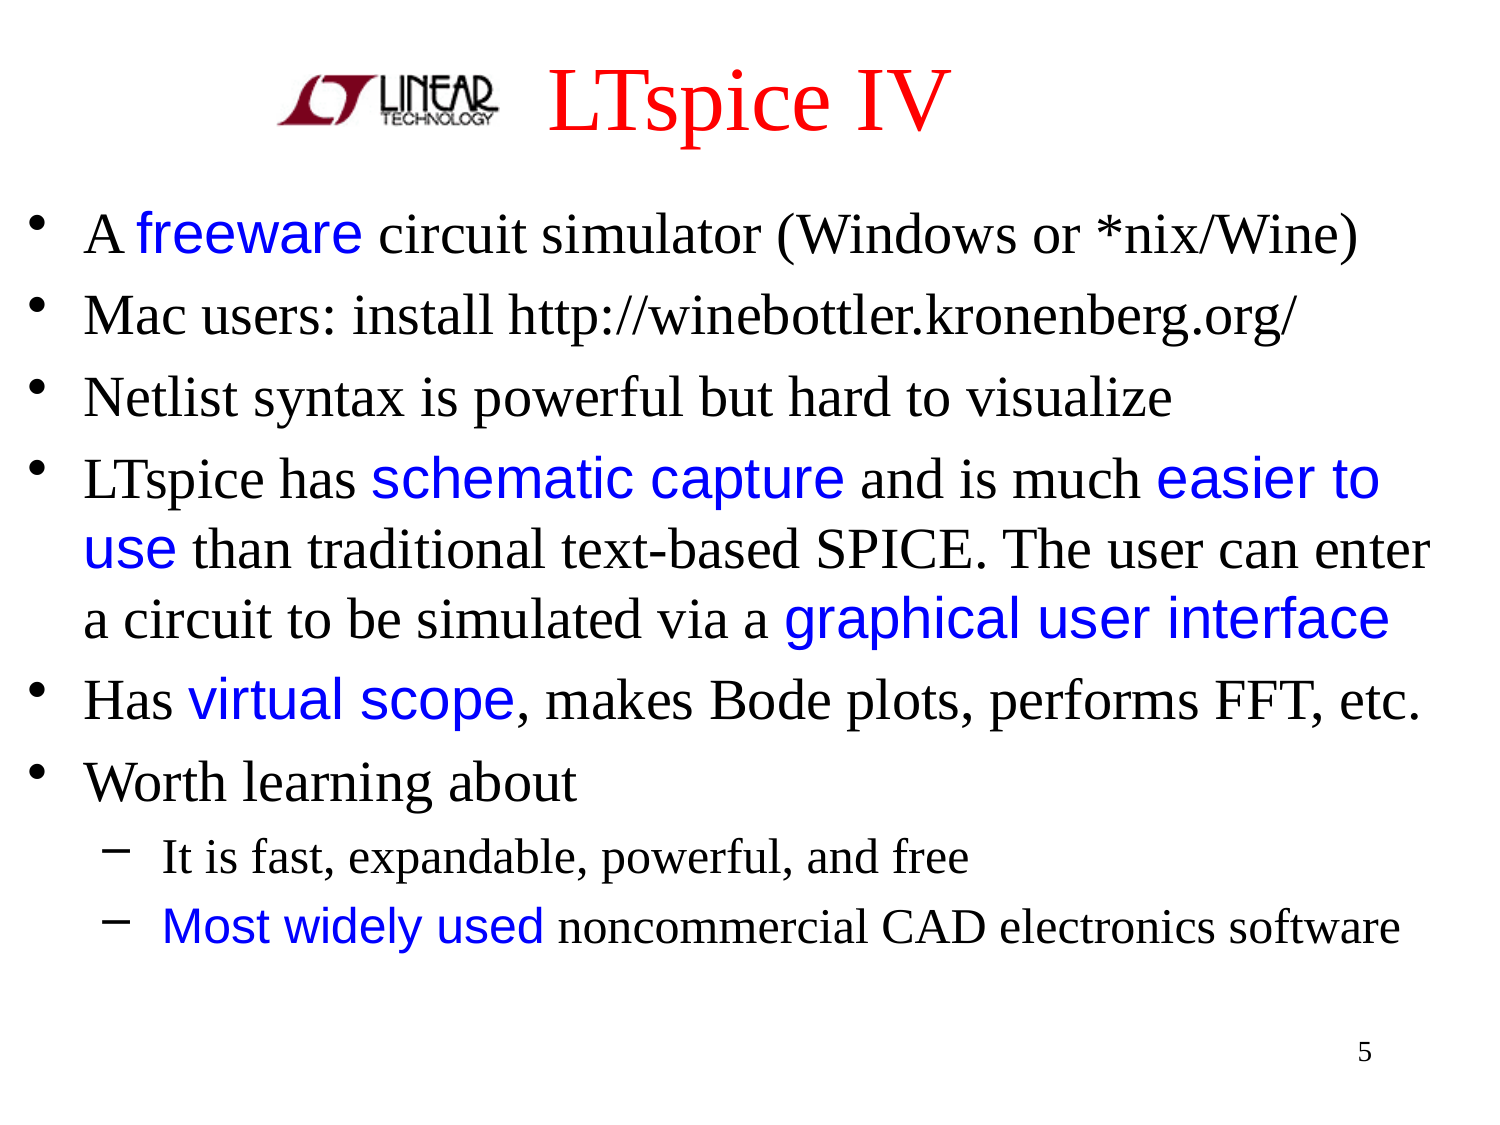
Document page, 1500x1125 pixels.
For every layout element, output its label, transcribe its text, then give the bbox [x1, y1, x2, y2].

picture [276, 74, 501, 127]
title LTspice IV [112, 0, 1388, 187]
text_box A freeware circuit simulator (Windows or *nix/Wine) Mac users: install http://winebottler.kronenberg.org/ Netlist syntax is powerful but hard to visualize LTspice has schematic capture and is much easier to use than traditional text-based SPICE. The user can enter a circuit to be simulated via a graphical user interface Has virtual scope, makes Bode plots, performs FFT, etc. Worth learning about It is fast, expandable, powerful, and free Most widely used noncommercial CAD electronics software [12, 187, 1475, 1013]
slide_number 5 [1074, 1024, 1388, 1101]
